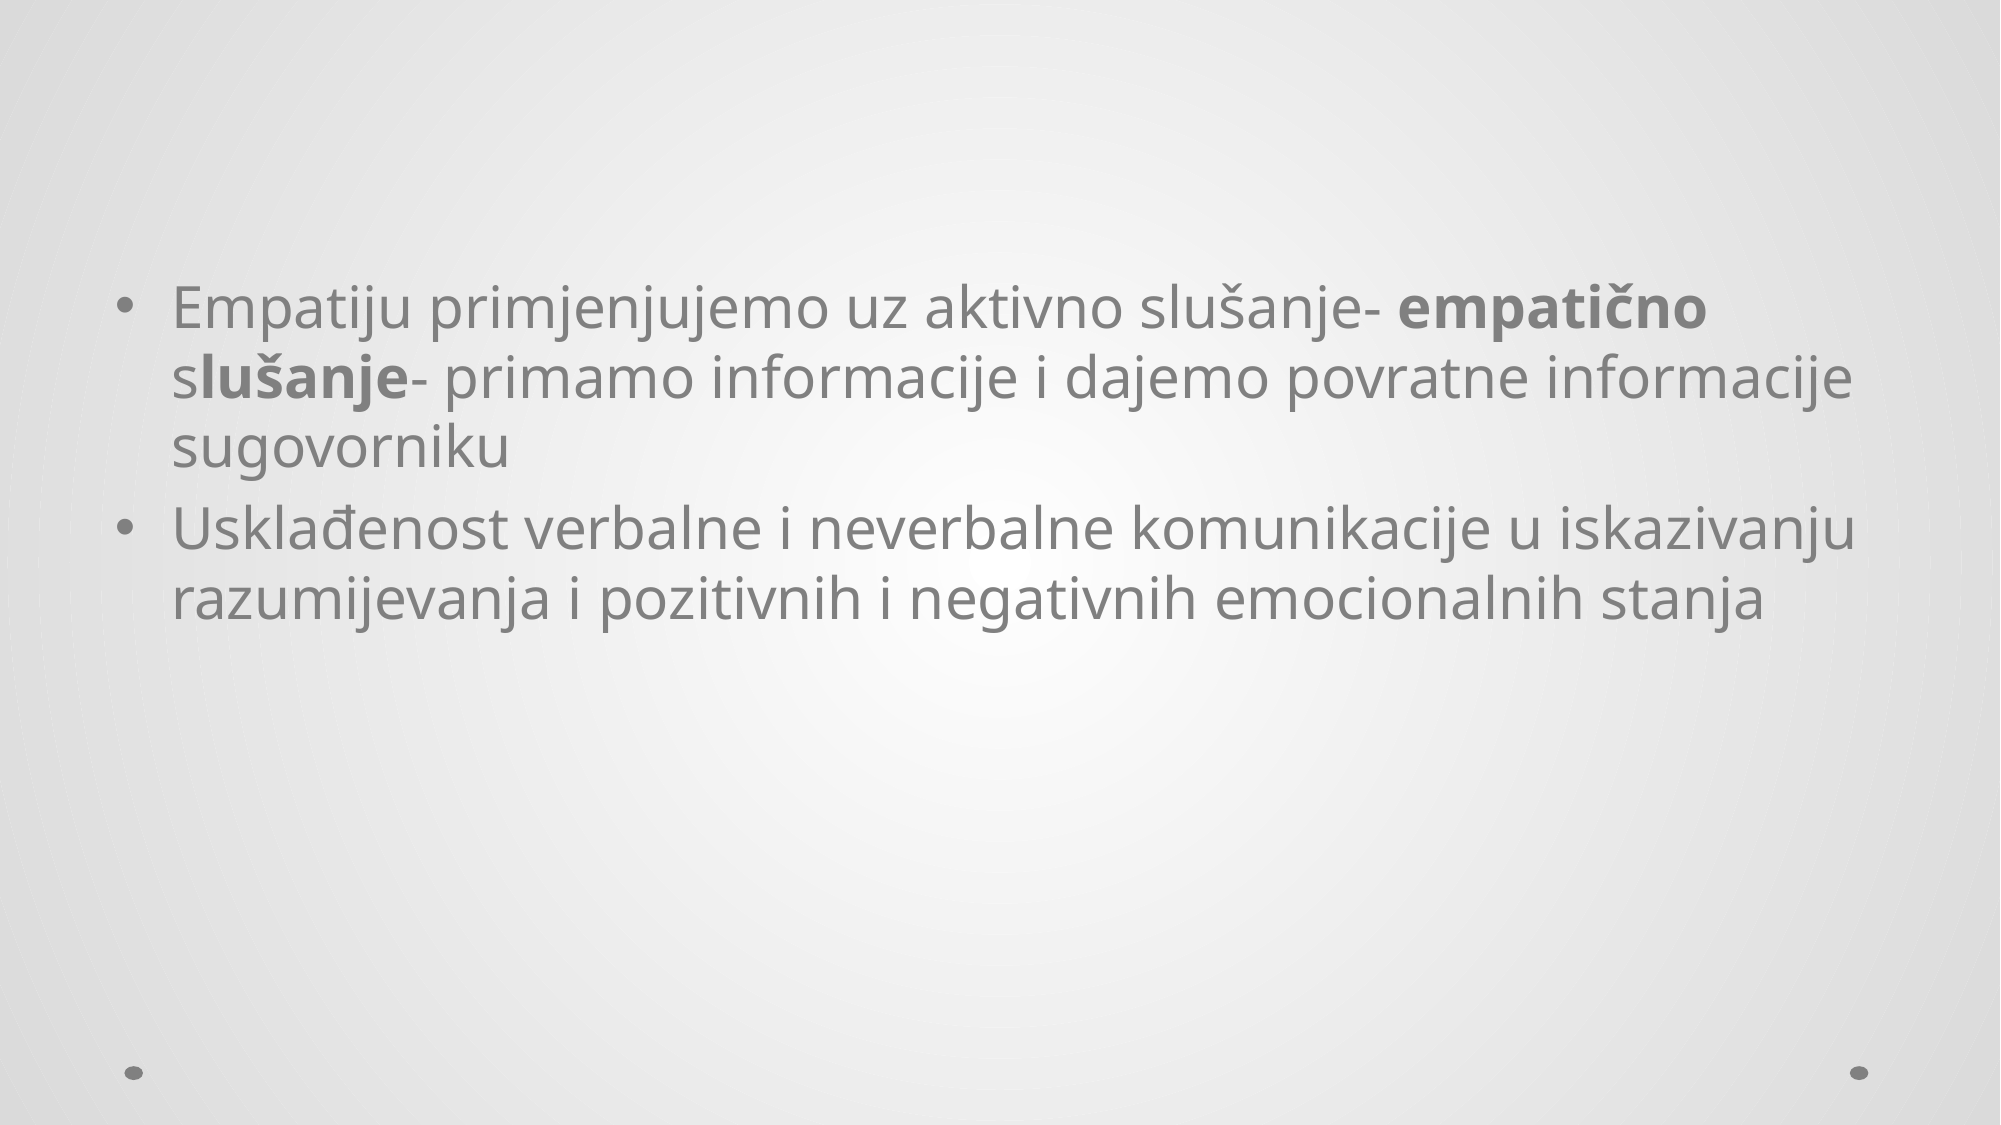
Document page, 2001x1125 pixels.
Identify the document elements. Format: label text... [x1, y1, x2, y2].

list Empatiju primjenjujemo uz aktivno slušanje- empatično slušanje- primamo informacije i dajemo povratne informacije sugovorniku Usklađenost verbalne i neverbalne komunikacije u iskazivanju razumijevanja i pozitivnih i negativnih emocionalnih stanja [99, 262, 1900, 1005]
